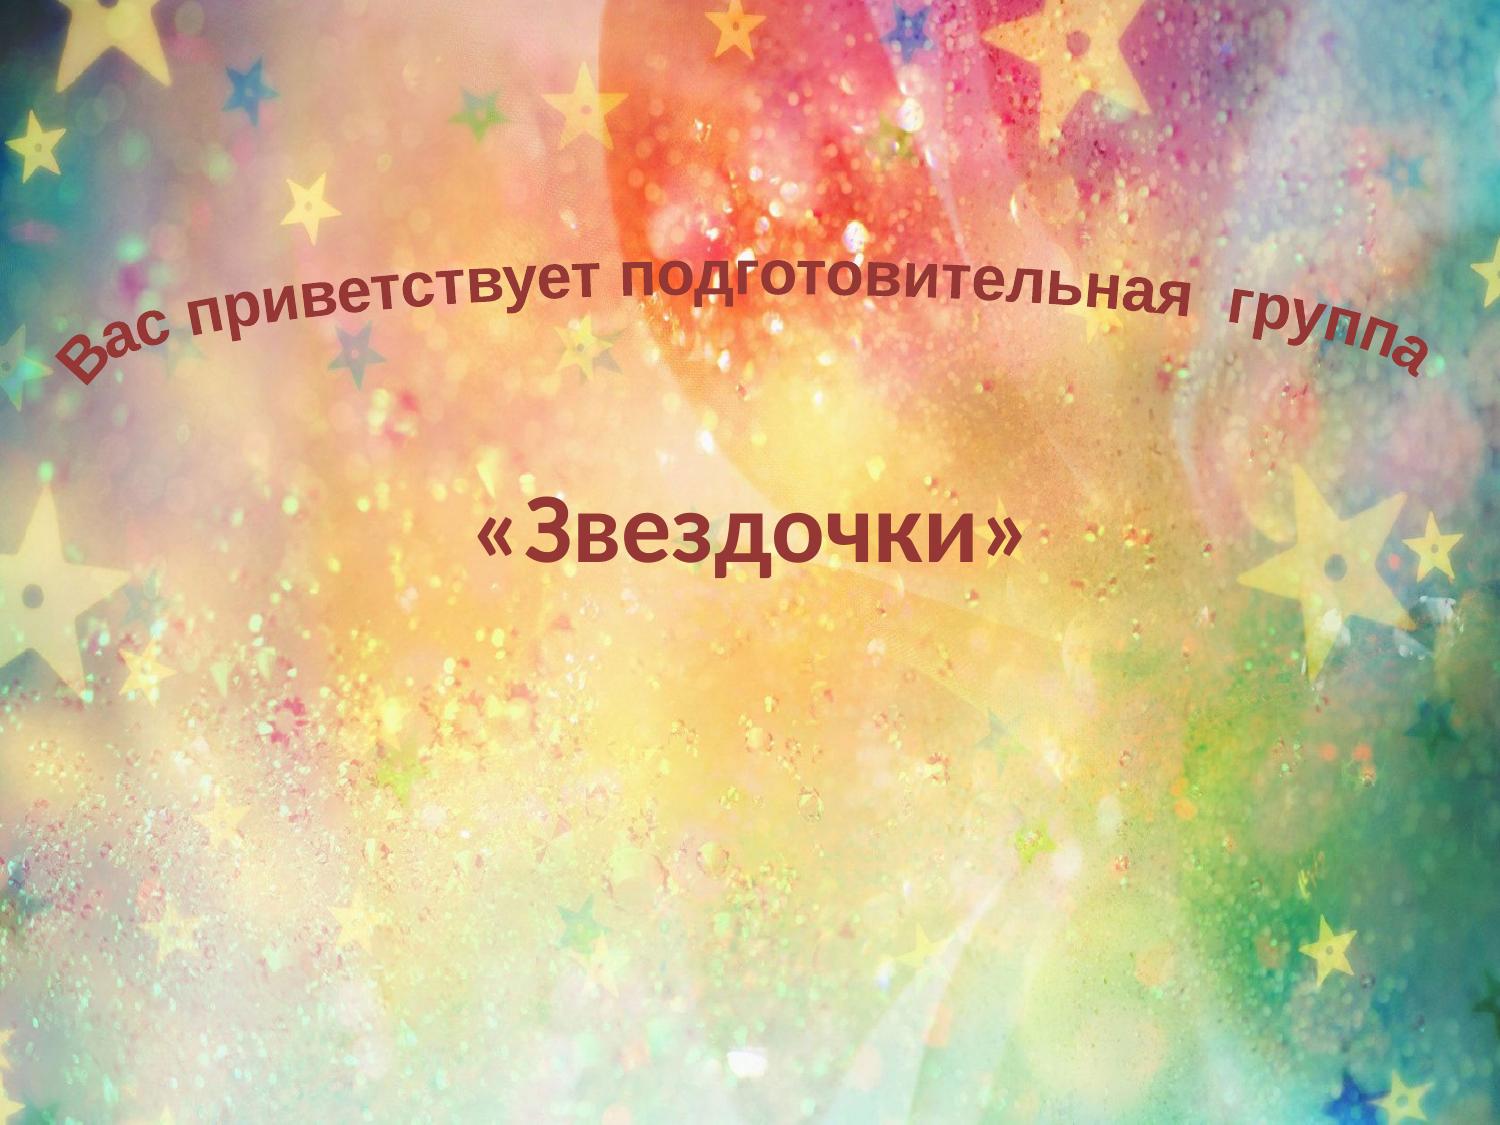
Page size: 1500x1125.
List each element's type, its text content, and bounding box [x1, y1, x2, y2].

picture [0, 0, 1500, 1125]
text_box «Звездочки» [220, 454, 1284, 590]
